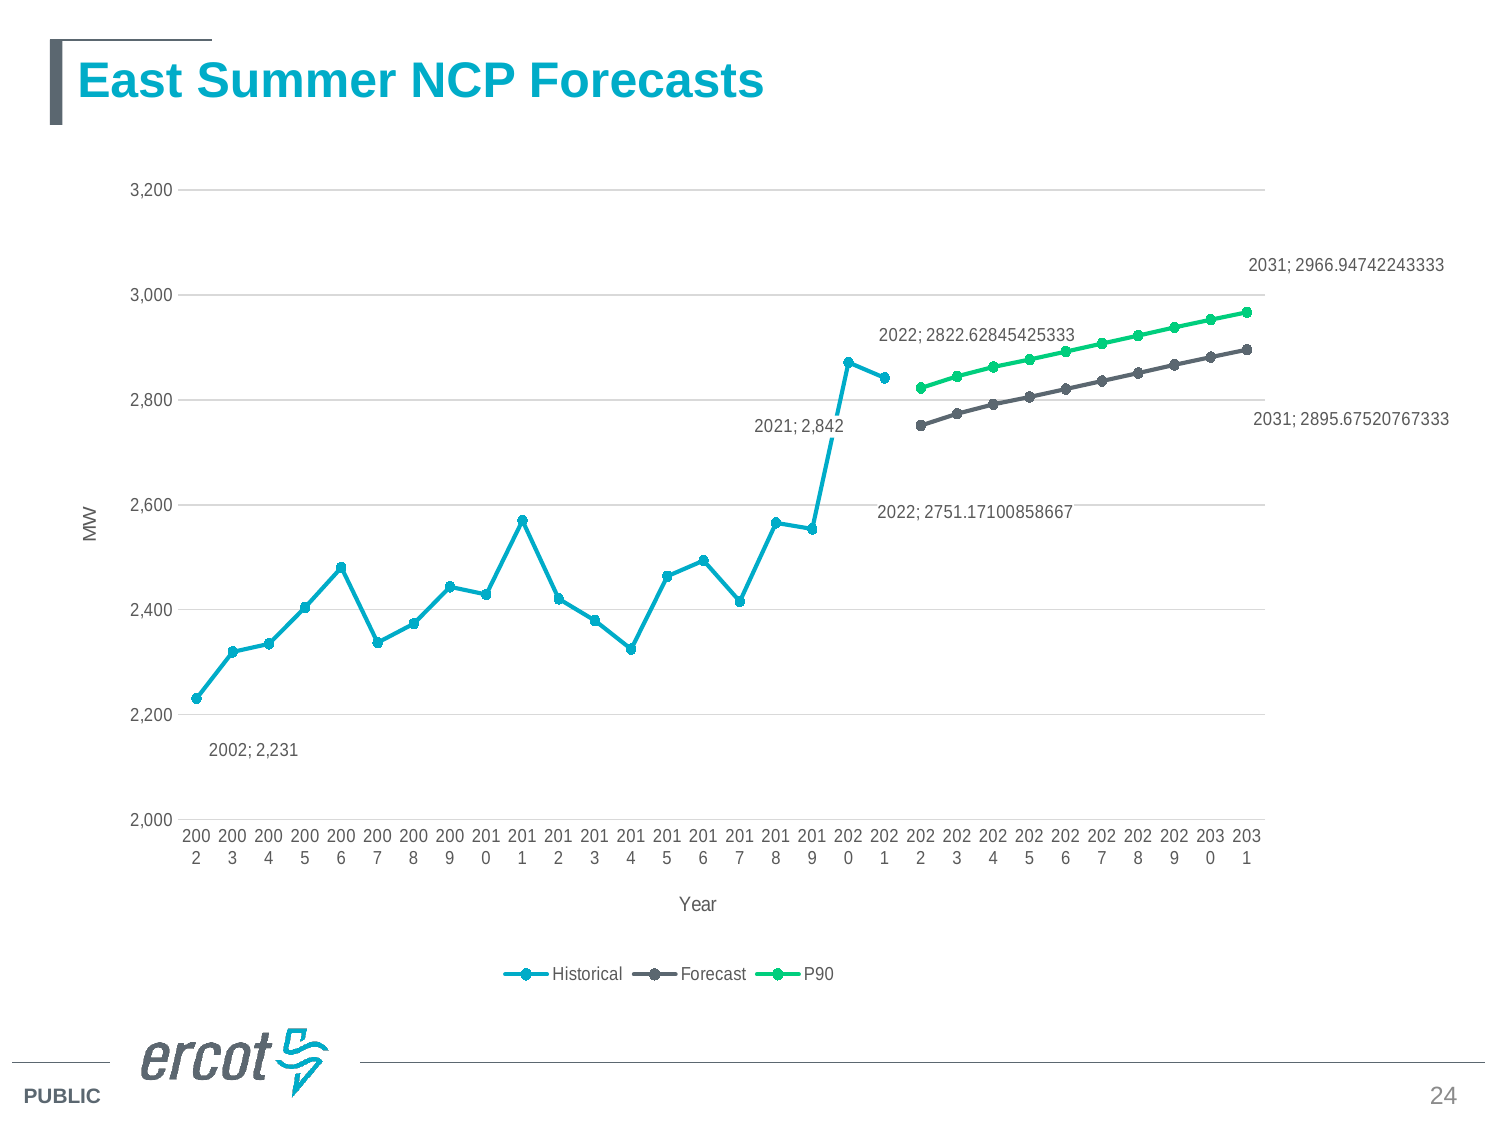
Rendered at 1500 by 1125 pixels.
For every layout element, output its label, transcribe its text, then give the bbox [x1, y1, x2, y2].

slide_number 24 [1400, 1076, 1488, 1113]
title East Summer NCP Forecasts [62, 39, 1450, 125]
chart [49, 162, 1451, 992]
picture [137, 1024, 332, 1100]
